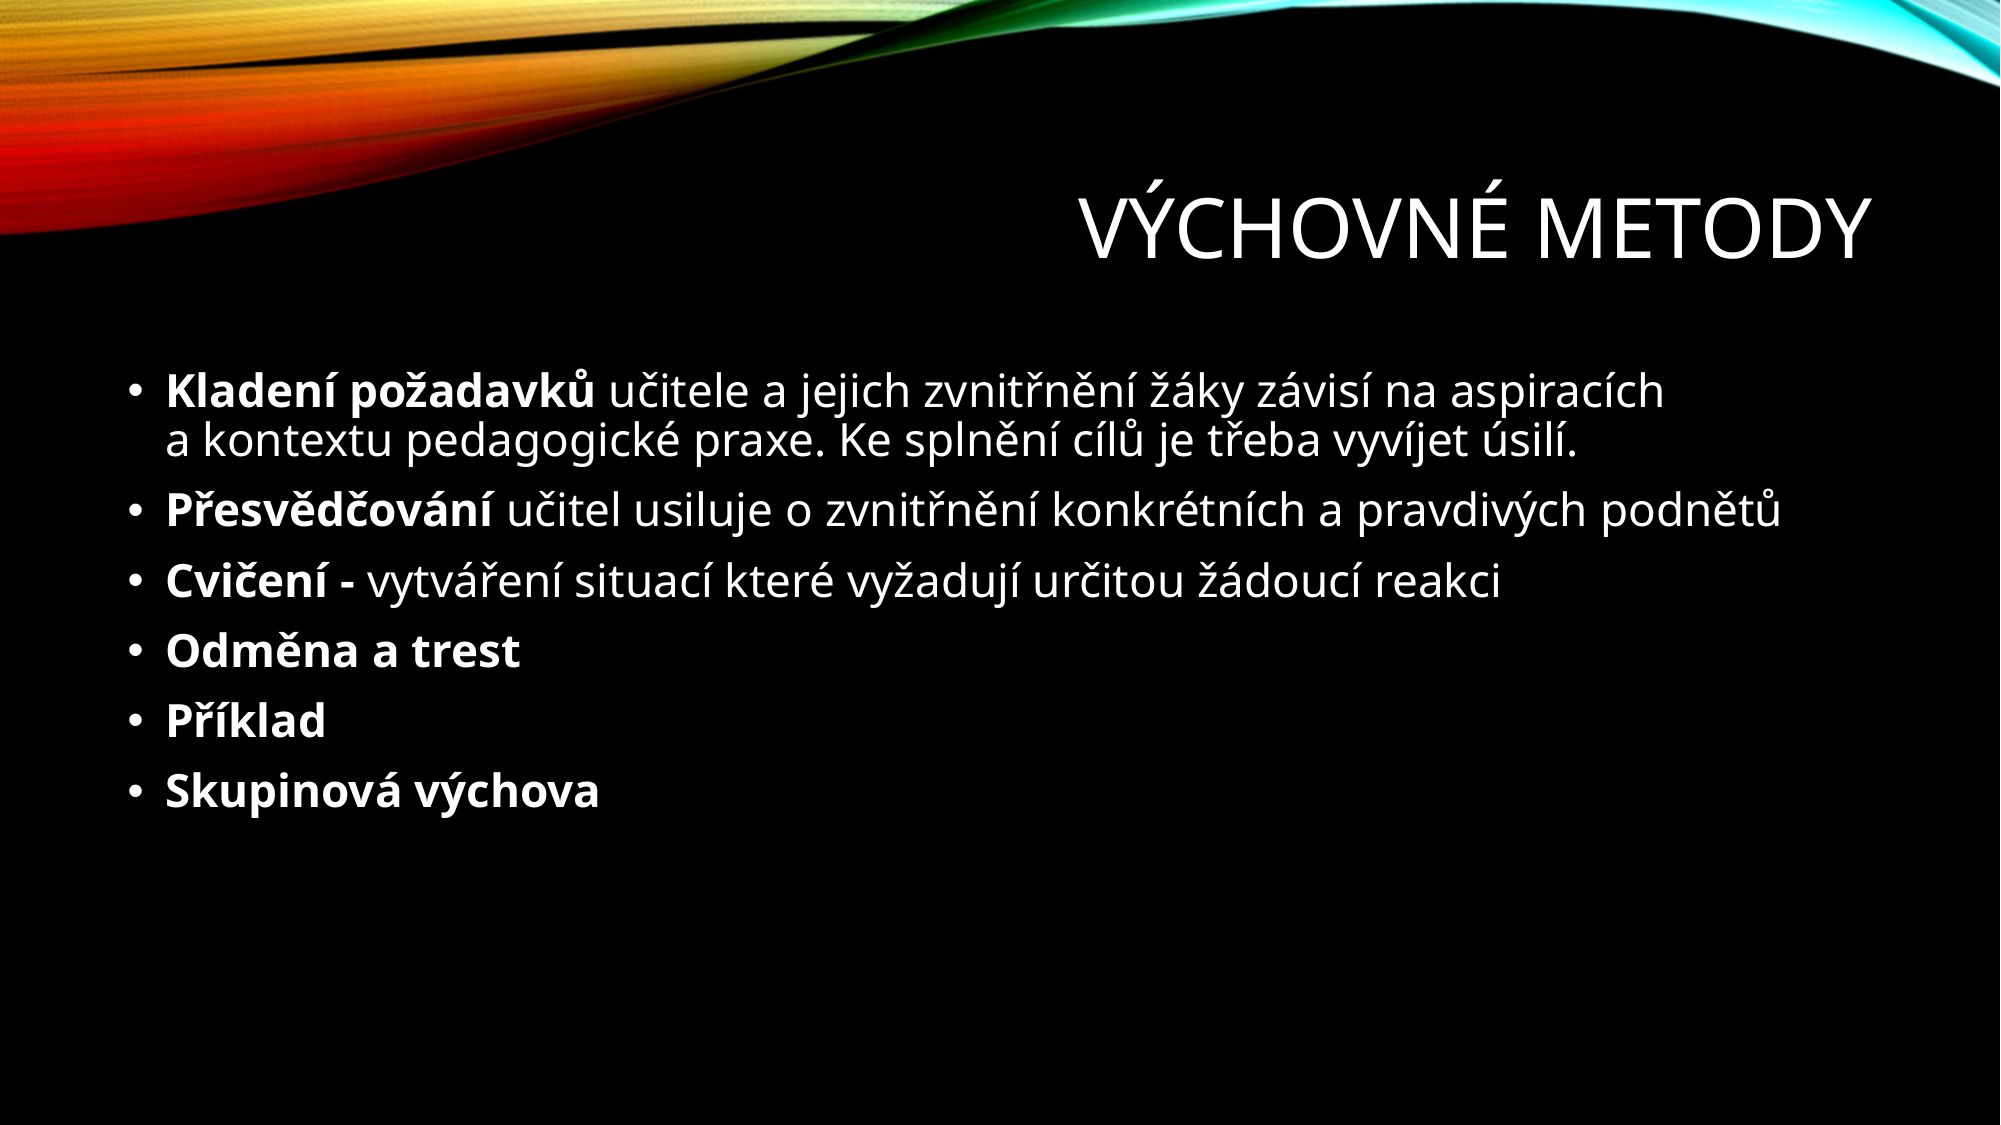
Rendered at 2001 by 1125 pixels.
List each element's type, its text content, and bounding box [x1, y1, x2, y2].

picture [0, 0, 2000, 237]
title Výchovné metody​ [474, 125, 1888, 338]
list Kladení požadavků učitele a jejich zvnitřnění žáky závisí na aspiracích a kontextu pedagogické praxe. Ke splnění cílů je třeba vyvíjet úsilí.​ Přesvědčování učitel usiluje o zvnitřnění konkrétních a pravdivých podnětů​ Cvičení - vytváření situací které vyžadují určitou žádoucí reakci​ Odměna a trest​ Příklad​ Skupinová výchova​ [112, 360, 1888, 1021]
